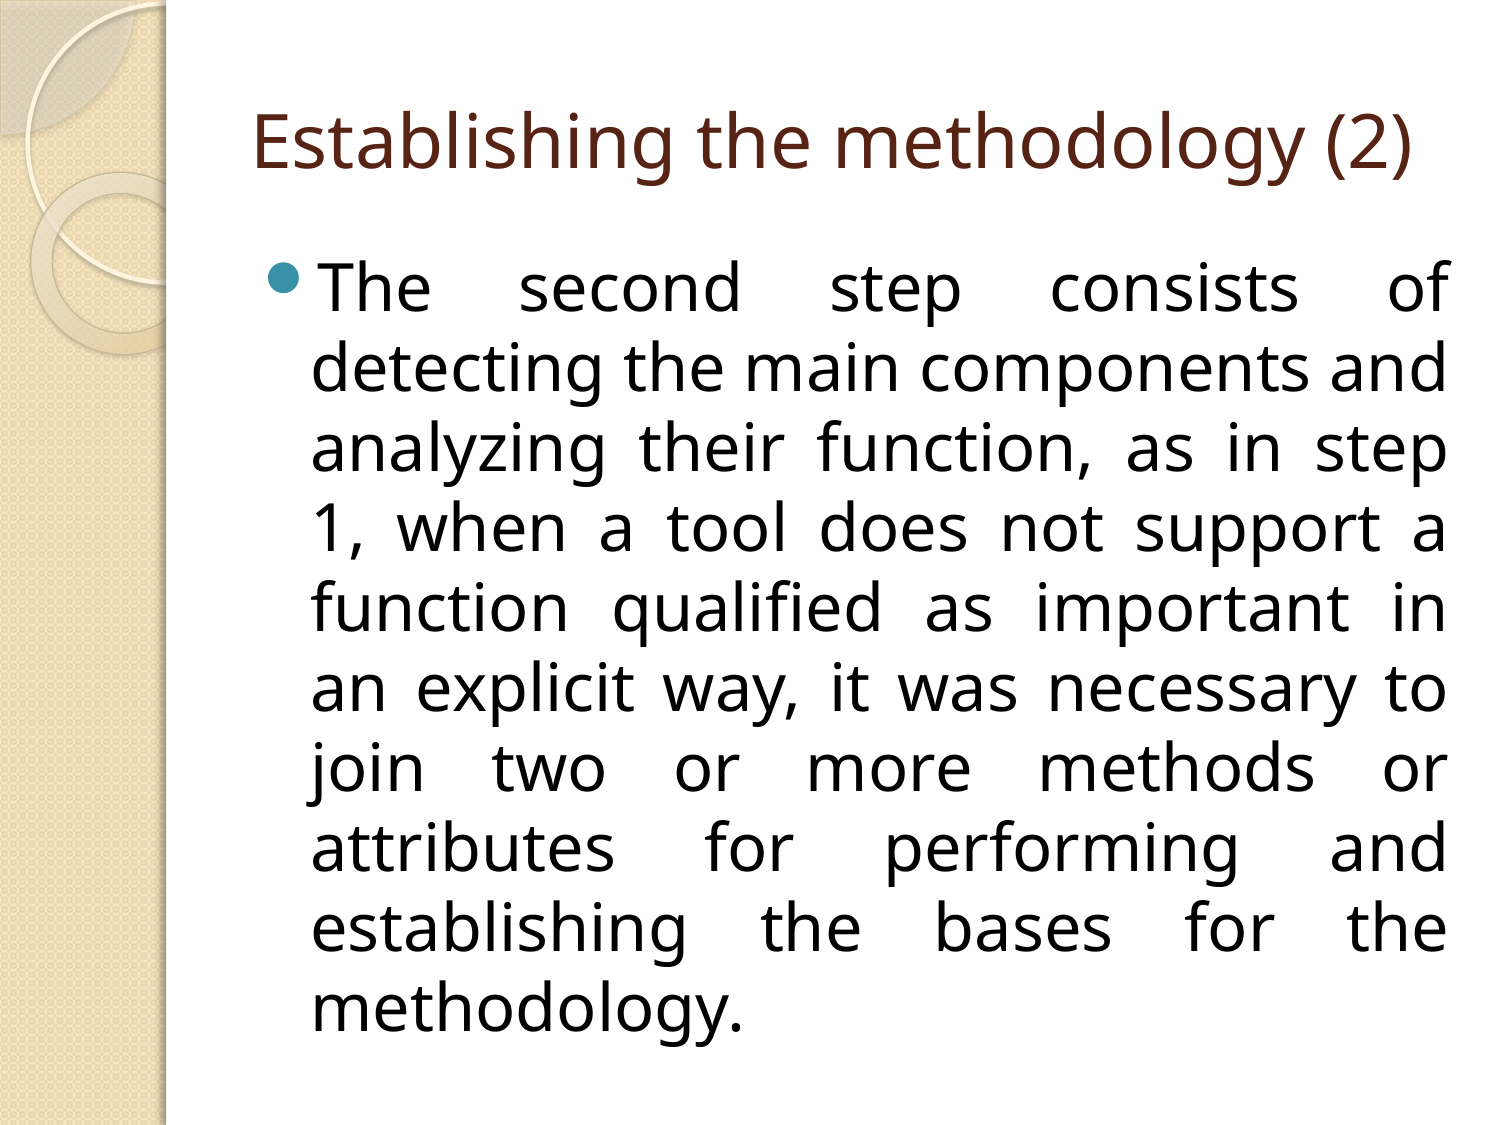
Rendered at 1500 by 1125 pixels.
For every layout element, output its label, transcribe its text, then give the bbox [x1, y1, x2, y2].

title Establishing the methodology (2) [235, 45, 1466, 233]
list The second step consists of detecting the main components and analyzing their function, as in step 1, when a tool does not support a function qualified as important in an explicit way, it was necessary to join two or more methods or attributes for performing and establishing the bases for the methodology. [235, 237, 1466, 1025]
